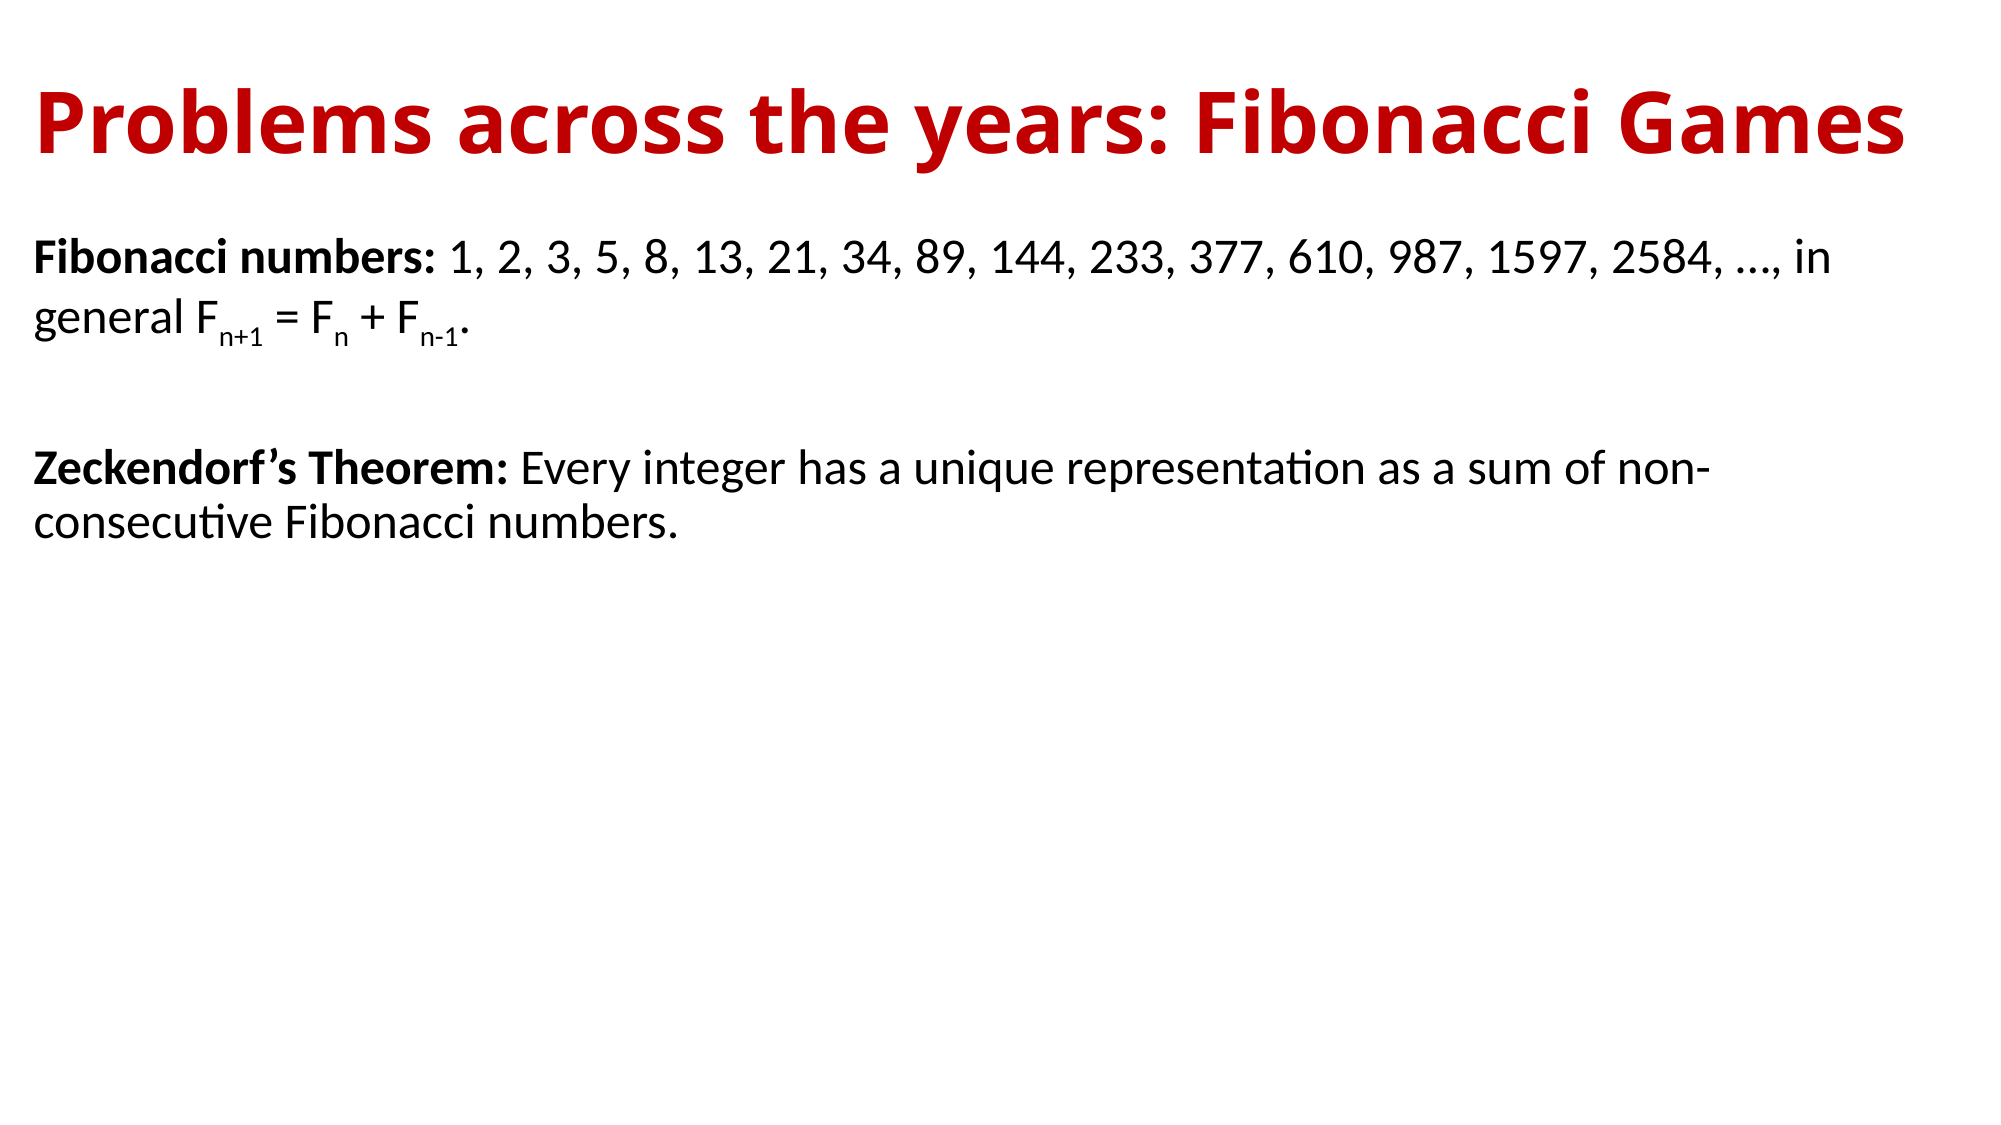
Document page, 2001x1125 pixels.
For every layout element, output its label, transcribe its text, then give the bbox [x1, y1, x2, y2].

list Fibonacci numbers: 1, 2, 3, 5, 8, 13, 21, 34, 89, 144, 233, 377, 610, 987, 1597, 2584, …, in general Fn+1 = Fn + Fn-1. Zeckendorf’s Theorem: Every integer has a unique representation as a sum of non-consecutive Fibonacci numbers. [18, 222, 1862, 999]
title Problems across the years: Fibonacci Games [18, 12, 1975, 180]
